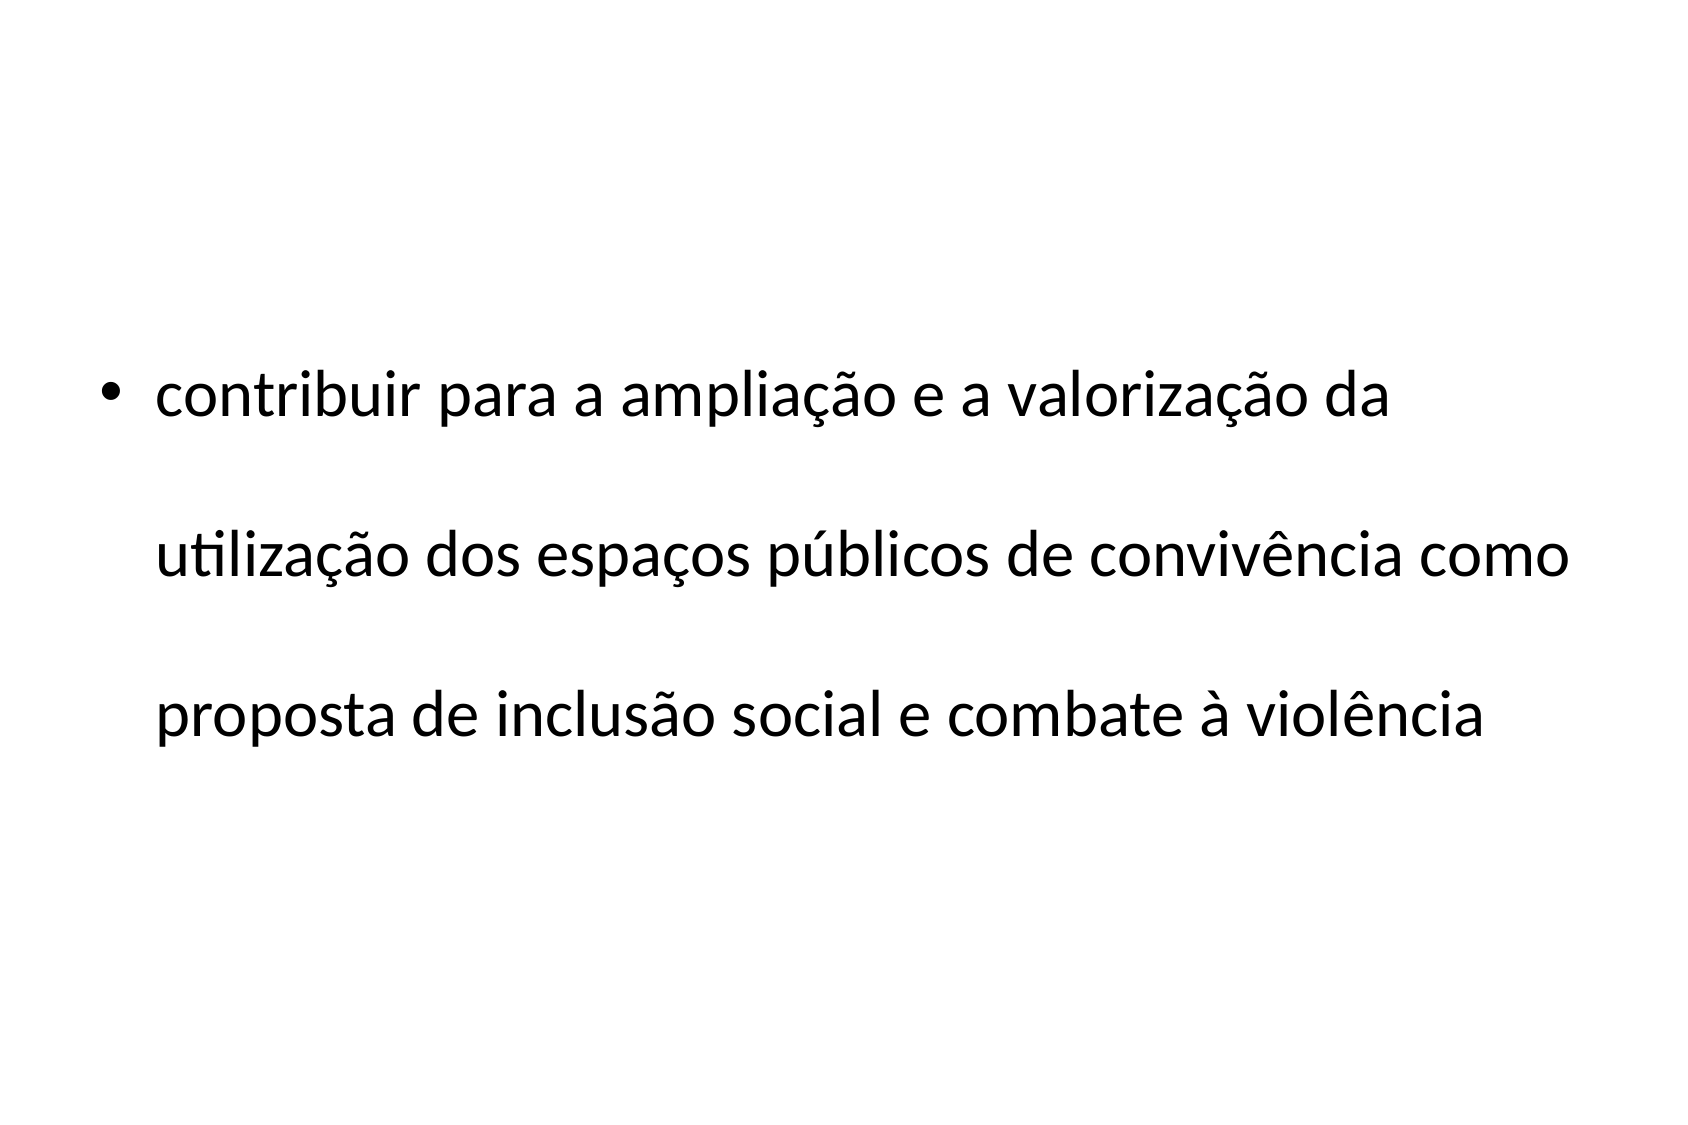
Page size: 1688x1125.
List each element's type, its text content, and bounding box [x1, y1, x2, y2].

list contribuir para a ampliação e a valorização da utilização dos espaços públicos de convivência como proposta de inclusão social e combate à violência [84, 262, 1604, 1005]
